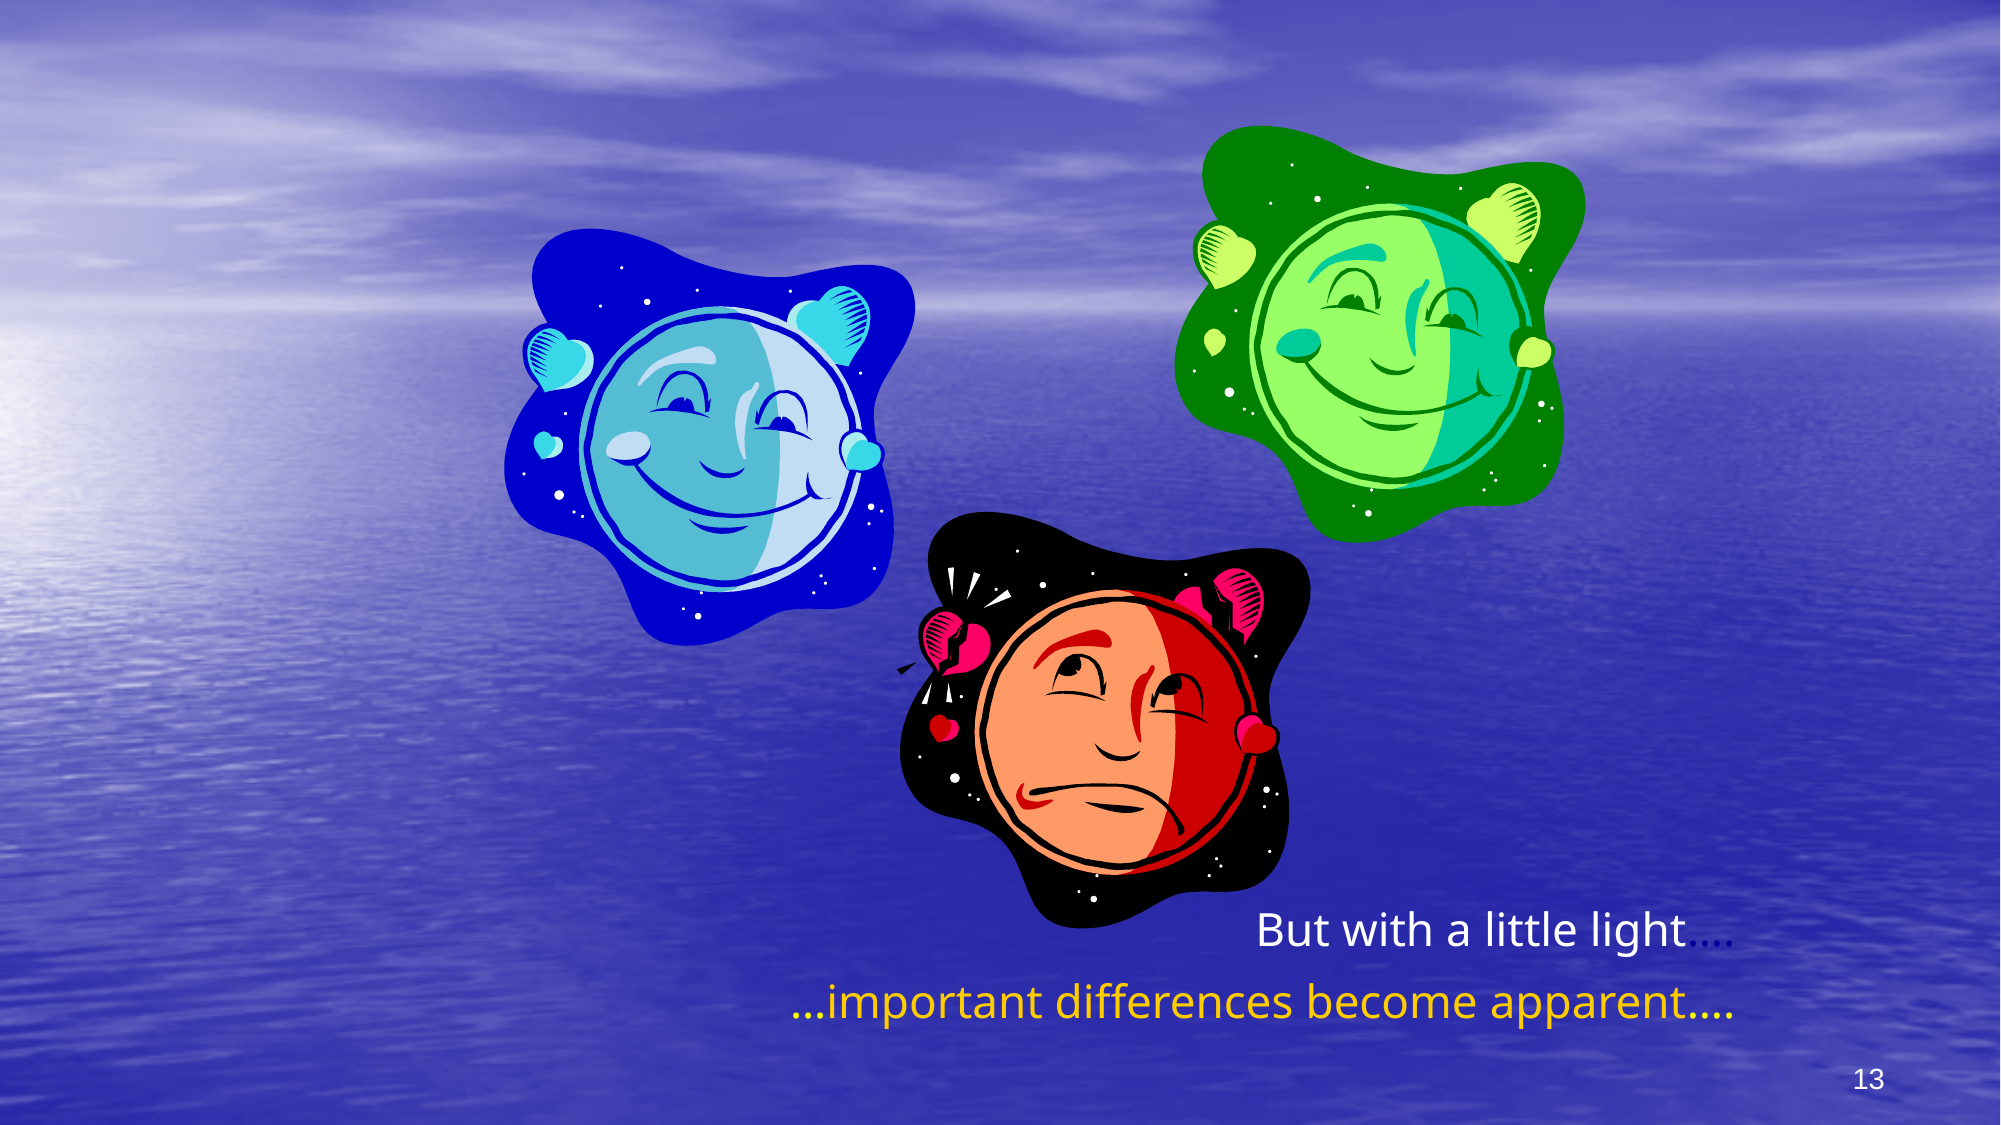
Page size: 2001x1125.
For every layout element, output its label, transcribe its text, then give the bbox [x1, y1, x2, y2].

picture [493, 103, 1592, 931]
text_box But with a little light…. [456, 893, 1750, 963]
text_box …important differences become apparent…. [456, 964, 1750, 1035]
slide_number 13 [1433, 1024, 1900, 1103]
